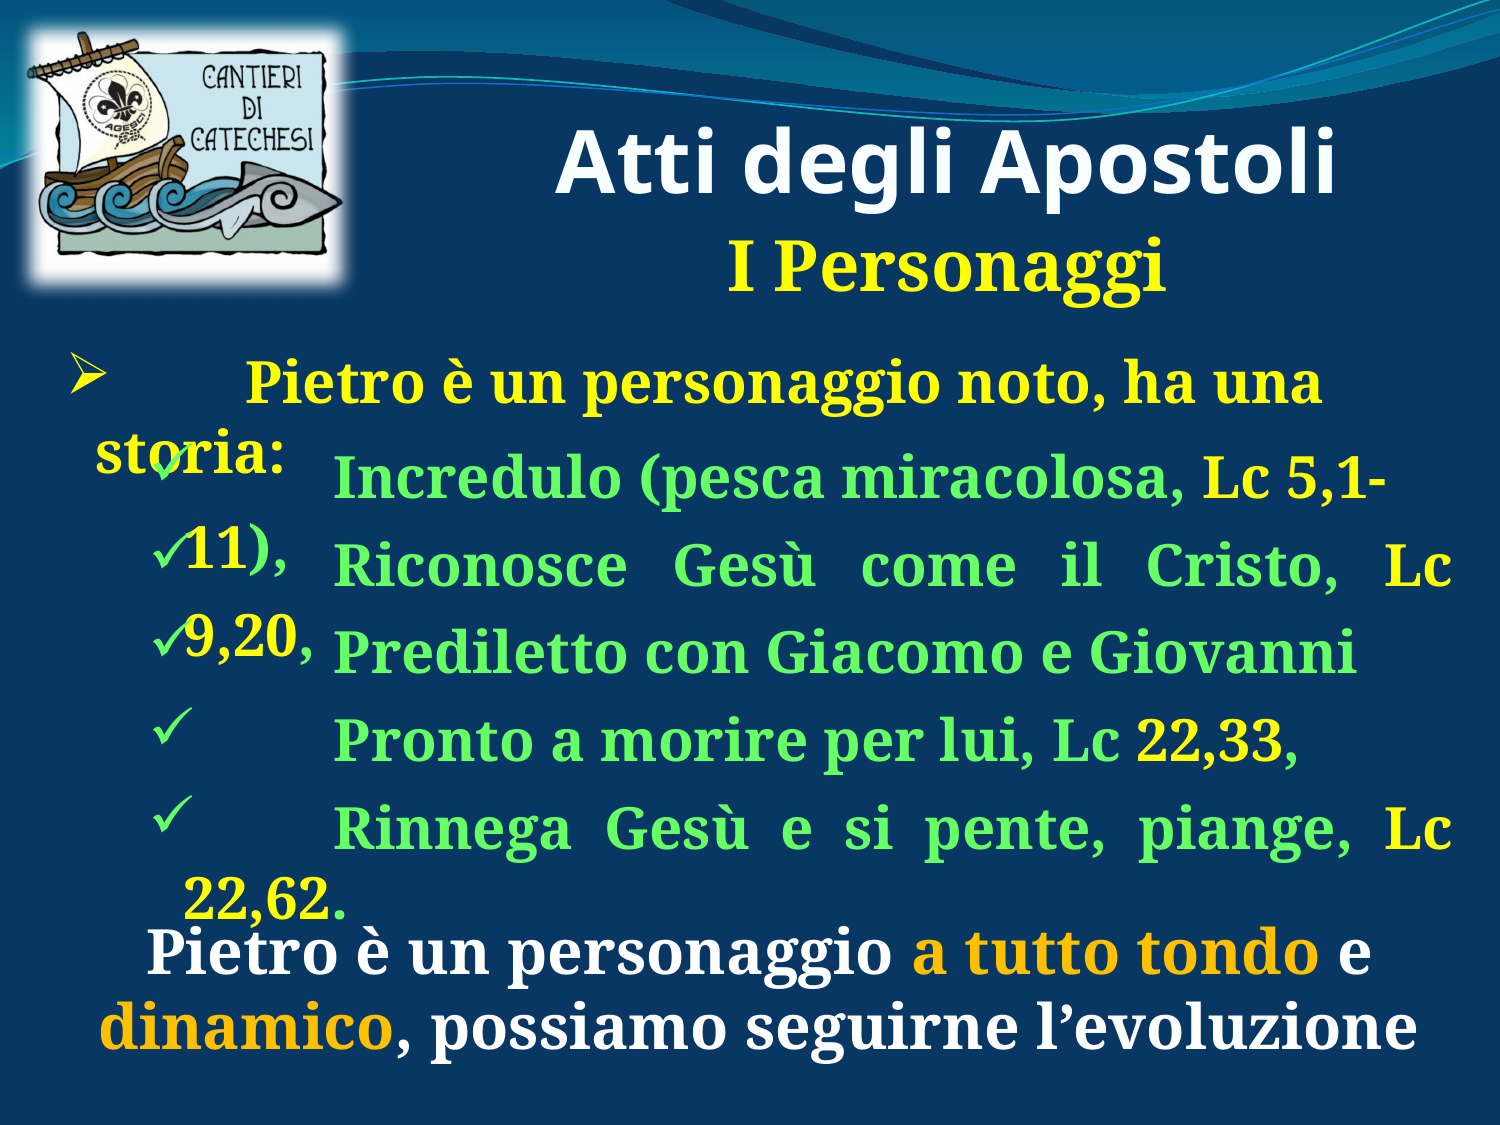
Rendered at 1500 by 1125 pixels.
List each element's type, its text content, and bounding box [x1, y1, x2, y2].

text_box Atti degli Apostoli [531, 98, 1365, 219]
text_box Pietro è un personaggio a tutto tondo e dinamico, possiamo seguirne l’evoluzione [50, 939, 1469, 1070]
text_box Riconosce Gesù come il Cristo, Lc 9,20, [50, 520, 1469, 608]
text_box I Personaggi [575, 213, 1320, 314]
text_box Prediletto con Giacomo e Giovanni [50, 608, 1469, 693]
text_box Pronto a morire per lui, Lc 22,33, [50, 695, 1469, 781]
picture [11, 17, 361, 303]
text_box Incredulo (pesca miracolosa, Lc 5,1-11), [50, 432, 1469, 520]
text_box Rinnega Gesù e si pente, piange, Lc 22,62. [50, 783, 1469, 939]
text_box Pietro è un personaggio noto, ha una storia: [50, 338, 1469, 432]
